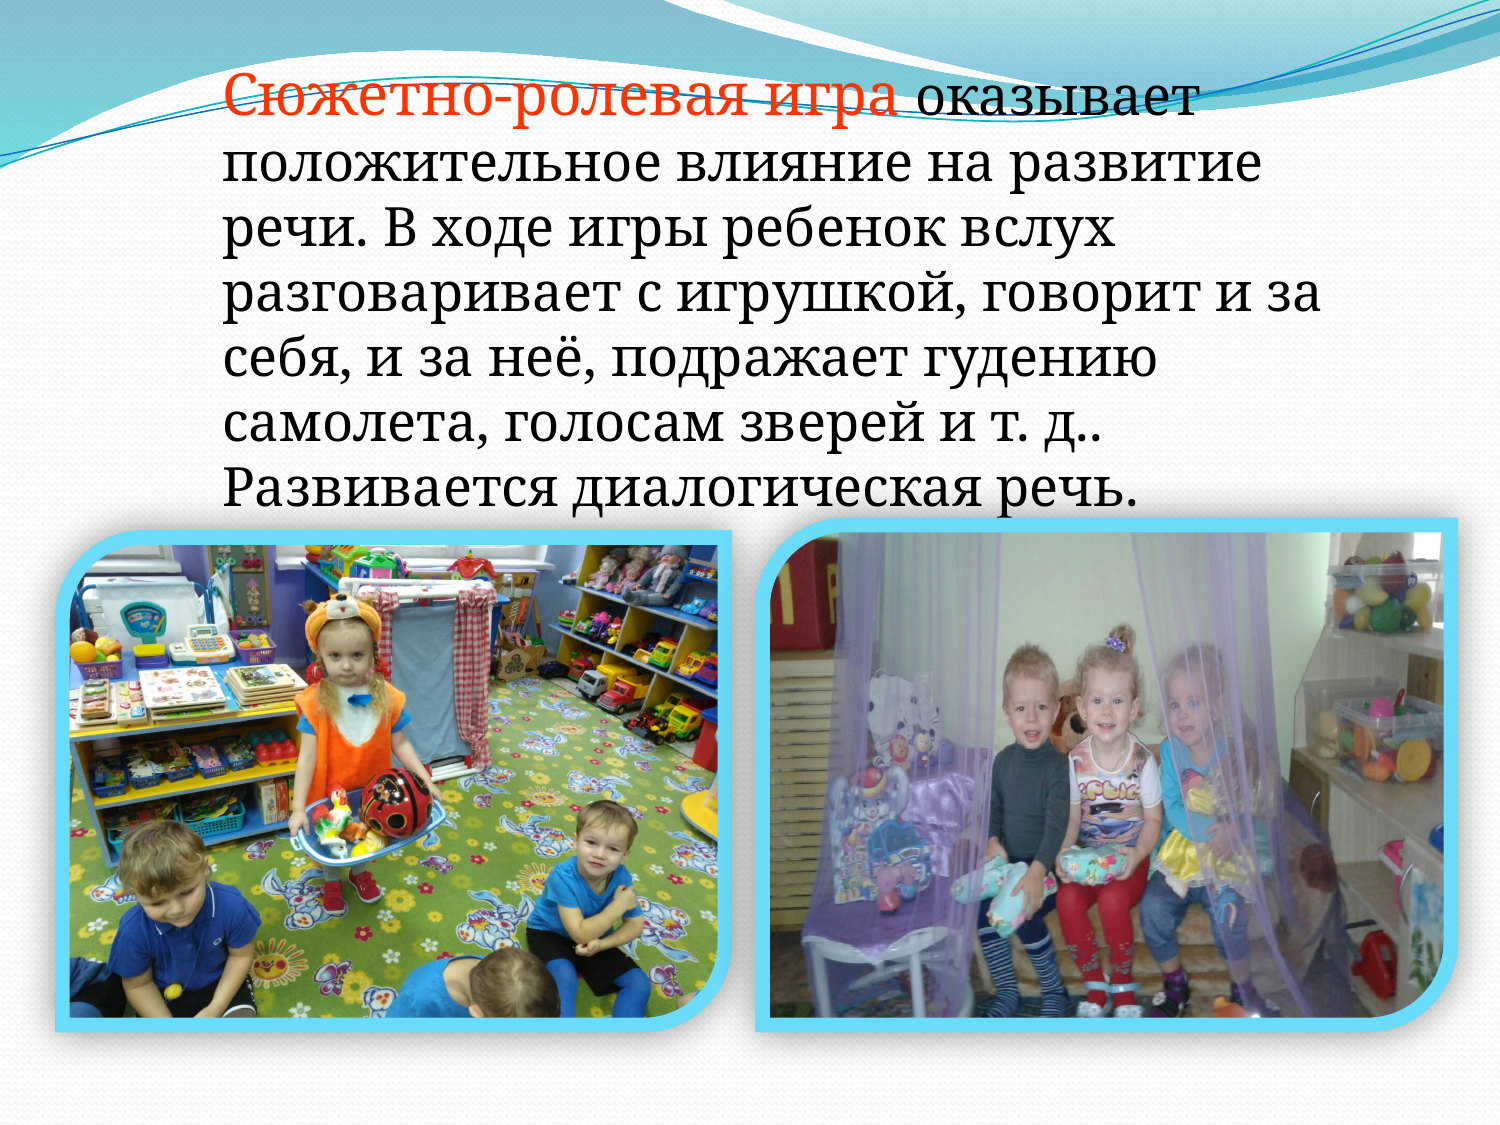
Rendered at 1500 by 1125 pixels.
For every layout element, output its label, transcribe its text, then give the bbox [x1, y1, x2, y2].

picture [62, 537, 726, 1026]
list Сюжетно-ролевая игра оказывает положительное влияние на развитие речи. В ходе игры ребенок вслух разговаривает с игрушкой, говорит и за себя, и за неё, подражает гудению самолета, голосам зверей и т. д.. Развивается диалогическая речь. [162, 50, 1400, 525]
picture [762, 524, 1452, 1026]
